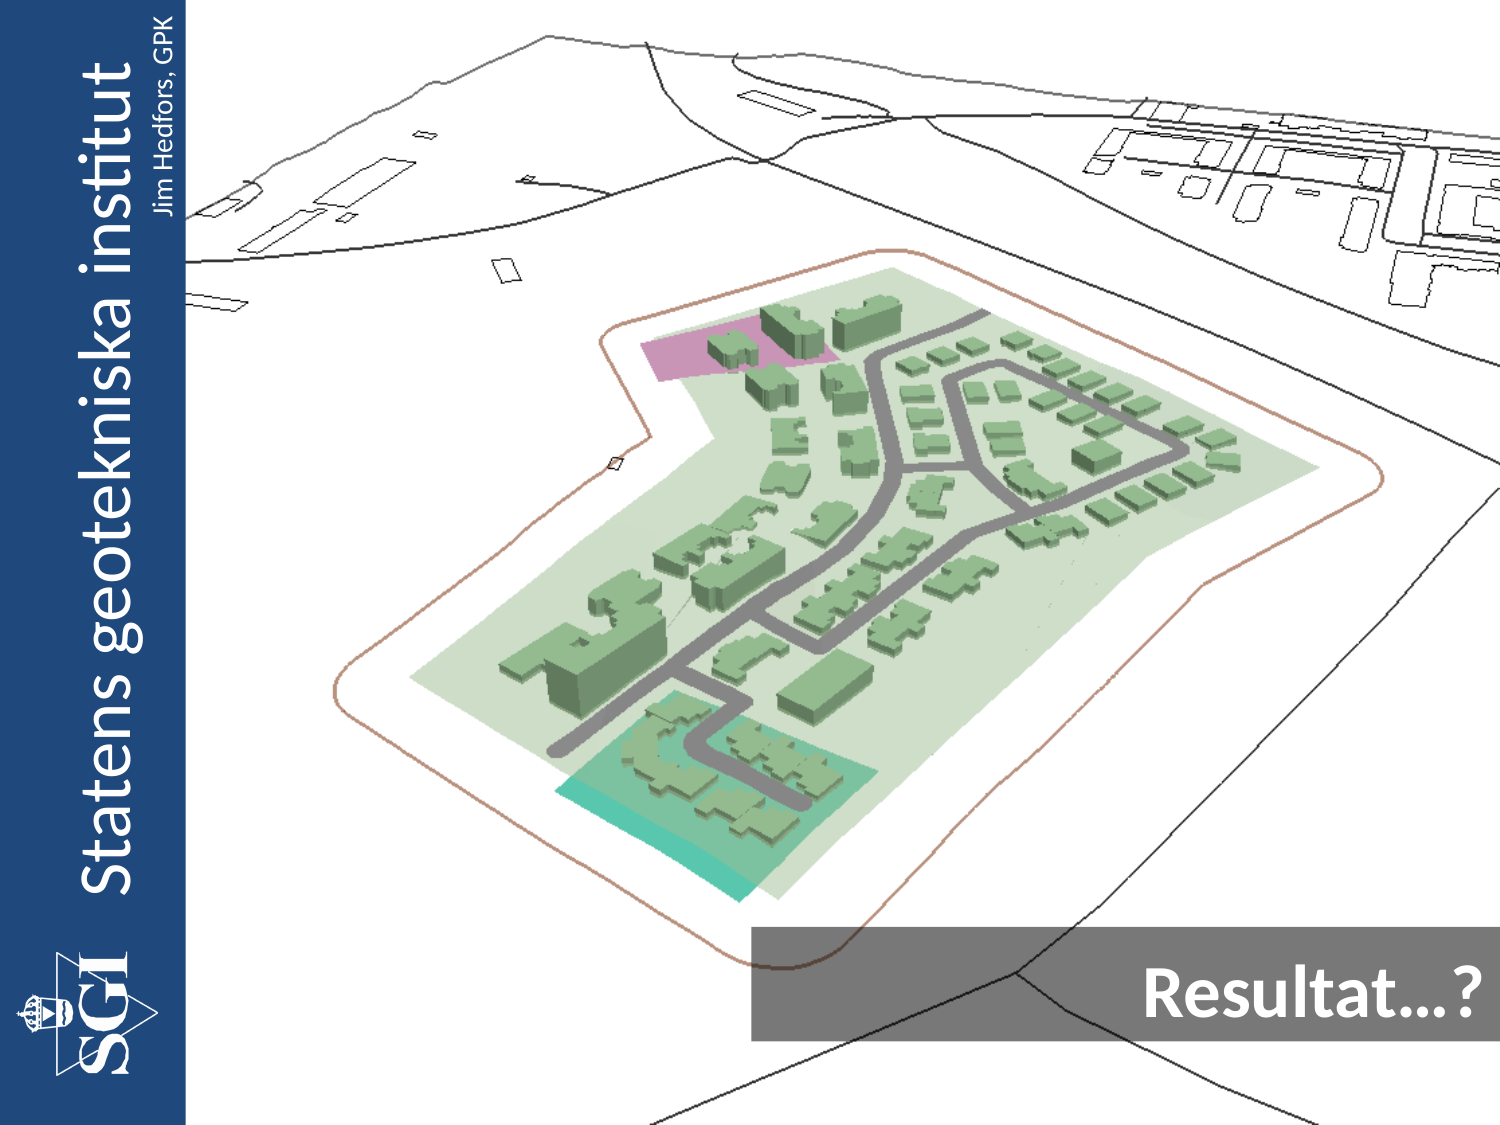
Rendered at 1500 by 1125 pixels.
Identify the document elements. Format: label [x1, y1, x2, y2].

picture [186, 0, 1500, 1125]
text_box [0, 0, 186, 1125]
